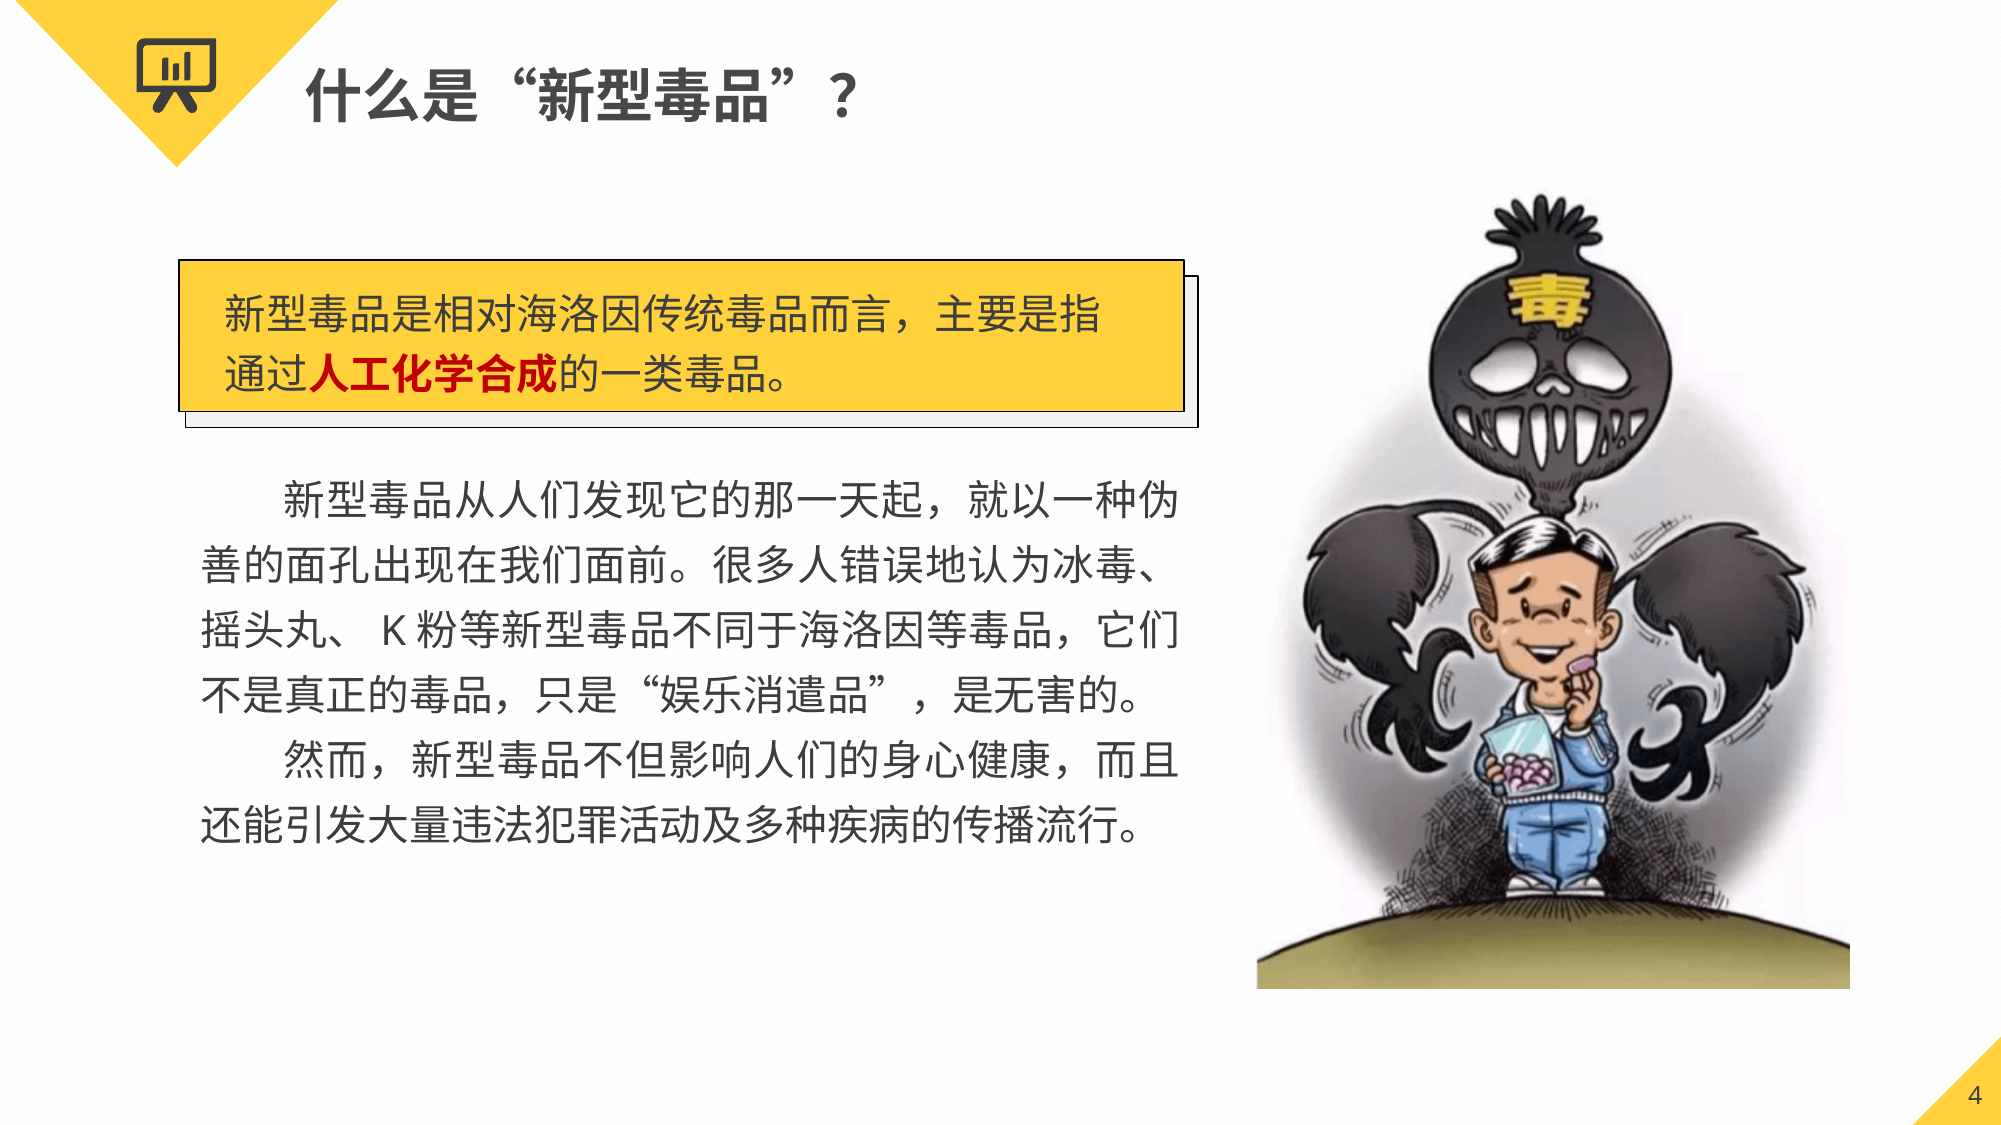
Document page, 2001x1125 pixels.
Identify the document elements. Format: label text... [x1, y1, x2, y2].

text_box [136, 38, 217, 114]
text_box [15, 0, 339, 168]
text_box 什么是“新型毒品”？ [289, 51, 989, 136]
text_box 新型毒品从人们发现它的那一天起，就以一种伪善的面孔出现在我们面前。很多人错误地认为冰毒、摇头丸、K粉等新型毒品不同于海洛因等毒品，它们不是真正的毒品，只是“娱乐消遣品”，是无害的。 然而，新型毒品不但影响人们的身心健康，而且还能引发大量违法犯罪活动及多种疾病的传播流行。 [185, 451, 1195, 857]
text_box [178, 259, 1199, 428]
picture [1256, 141, 1850, 989]
